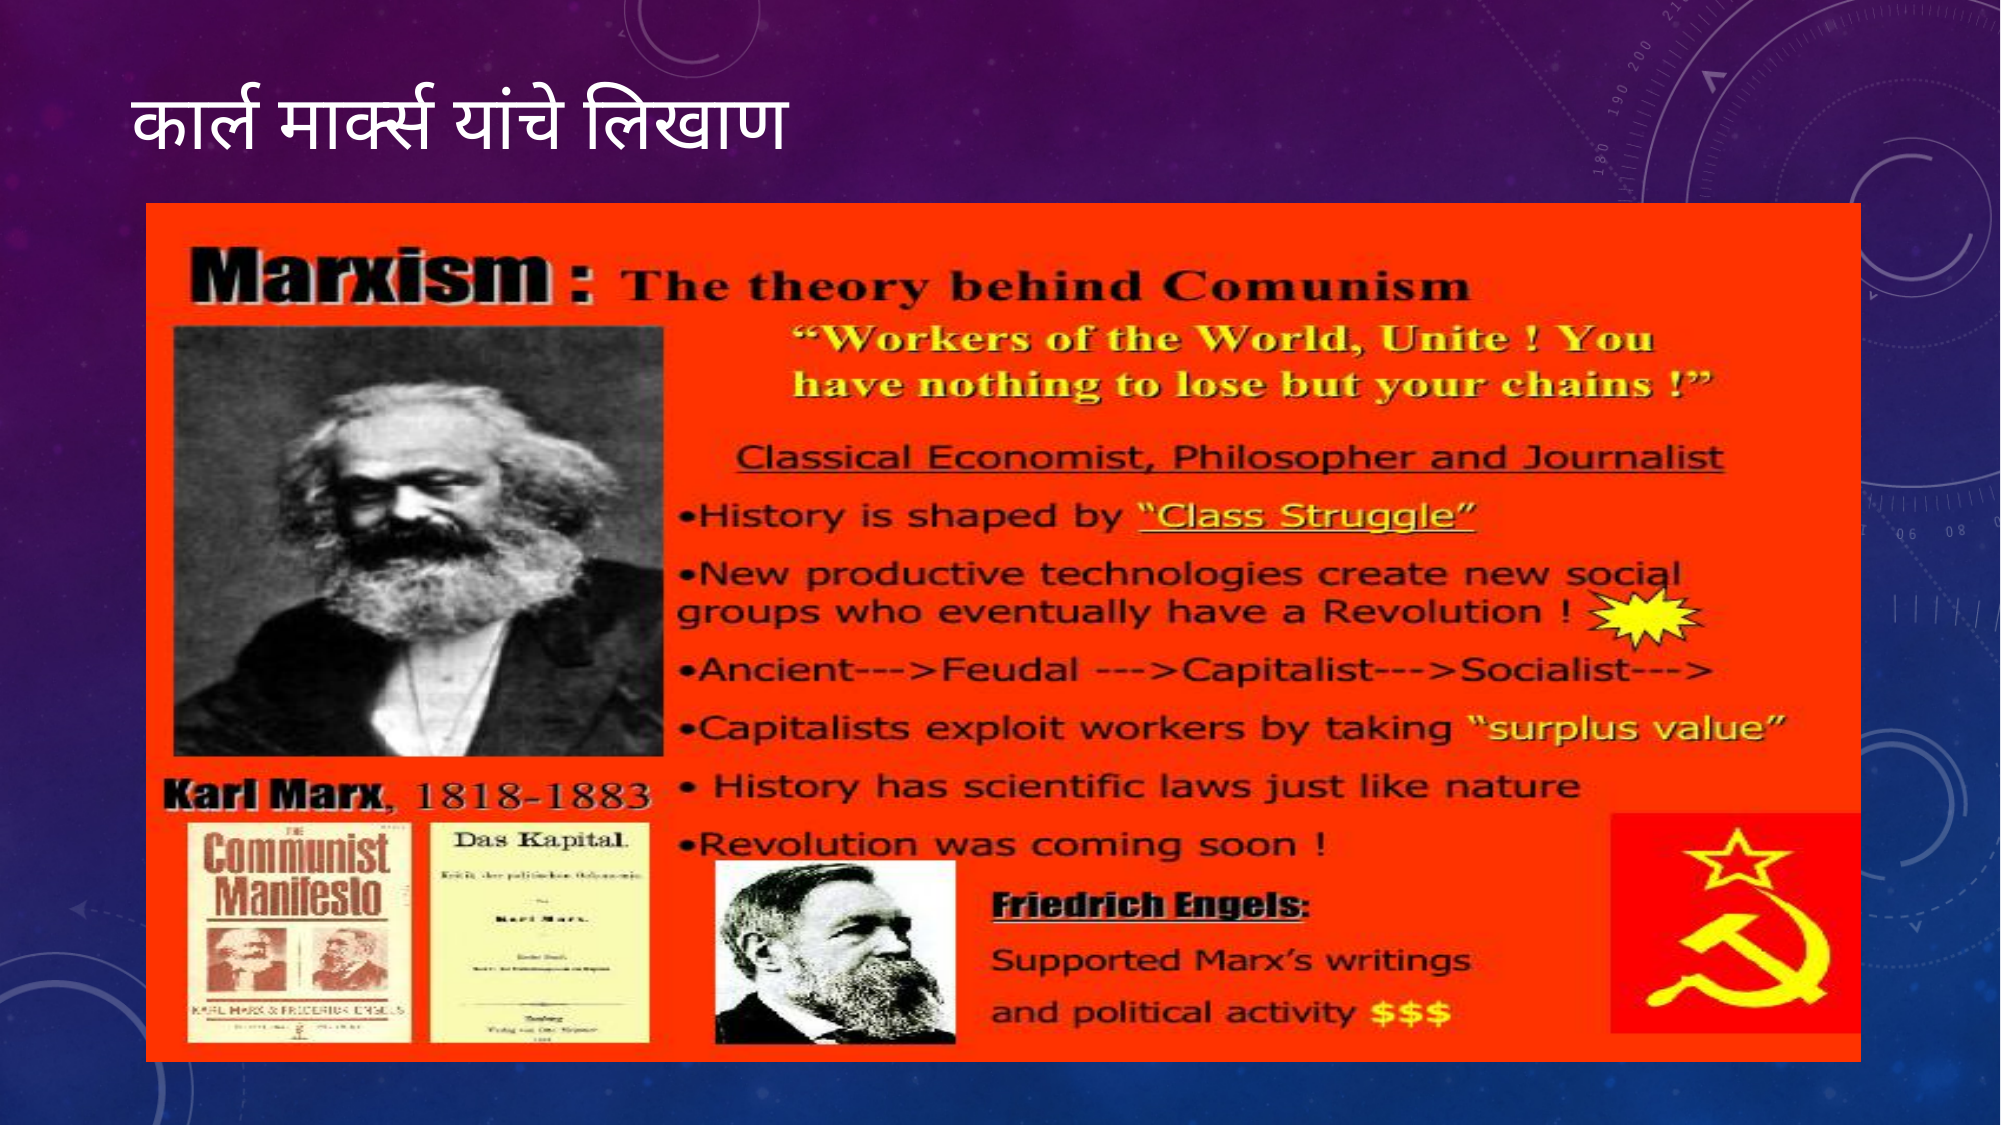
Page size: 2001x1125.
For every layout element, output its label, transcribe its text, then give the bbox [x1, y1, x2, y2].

title कार्ल मार्क्स यांचे लिखाण [116, 0, 1779, 239]
picture [0, 0, 2001, 1125]
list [145, 203, 1861, 1063]
